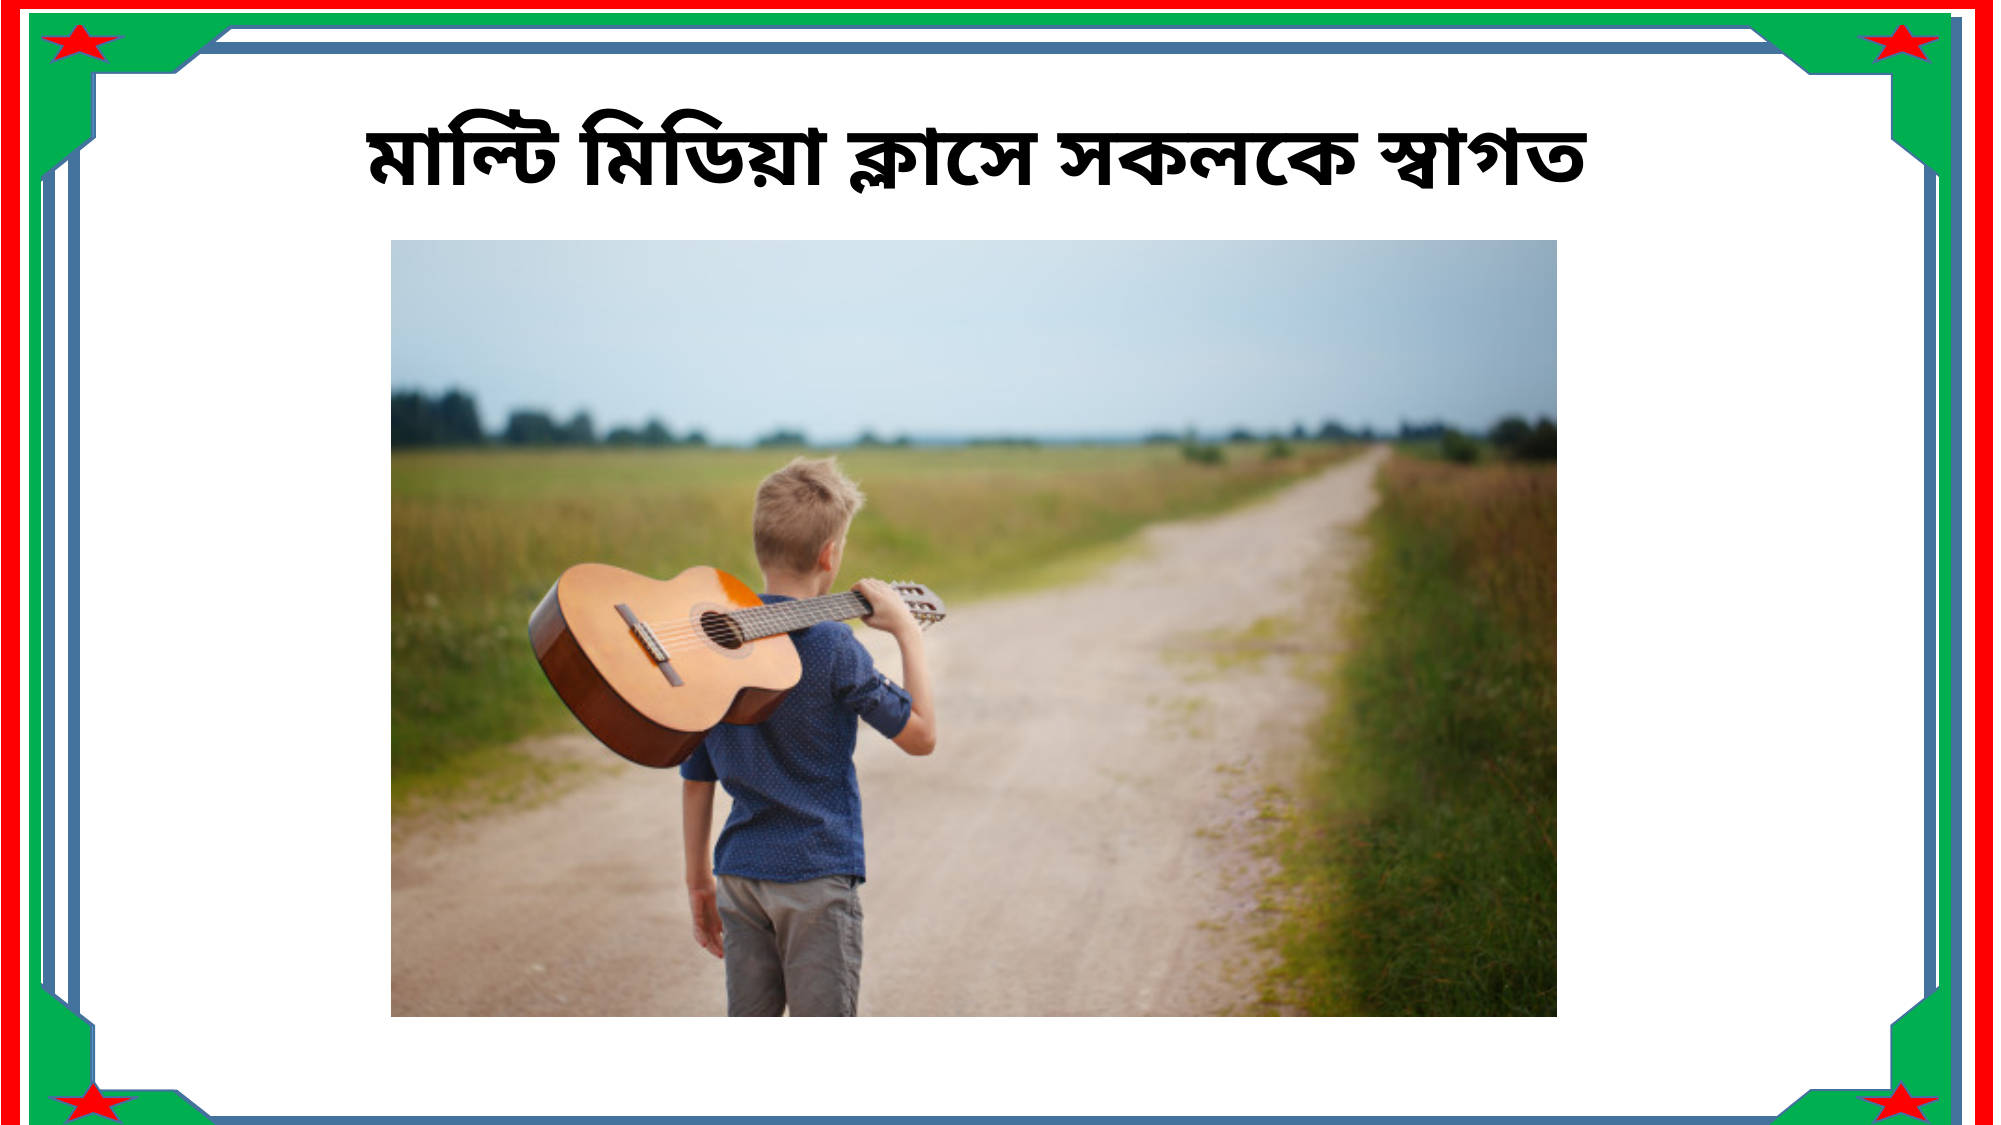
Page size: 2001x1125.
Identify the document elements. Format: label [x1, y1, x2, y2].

text_box [10, 0, 1985, 1125]
